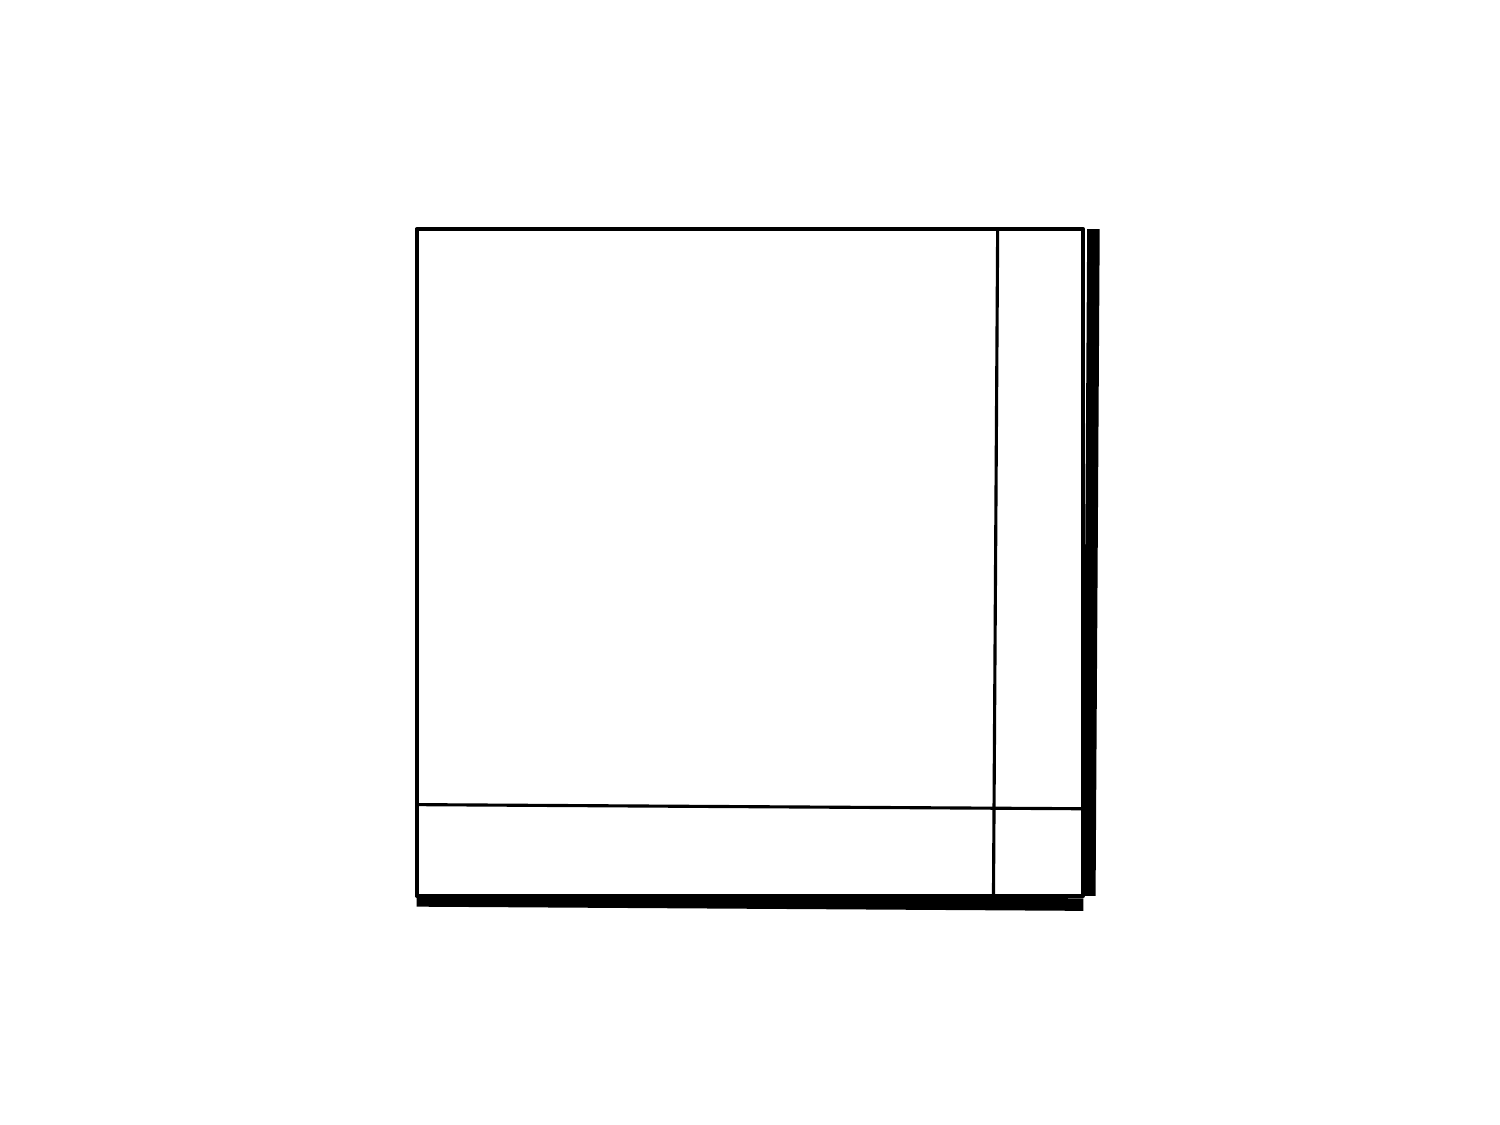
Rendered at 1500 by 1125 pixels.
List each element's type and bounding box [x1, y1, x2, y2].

text_box [699, 521, 801, 1125]
text_box [415, 227, 994, 898]
text_box [993, 228, 1094, 897]
